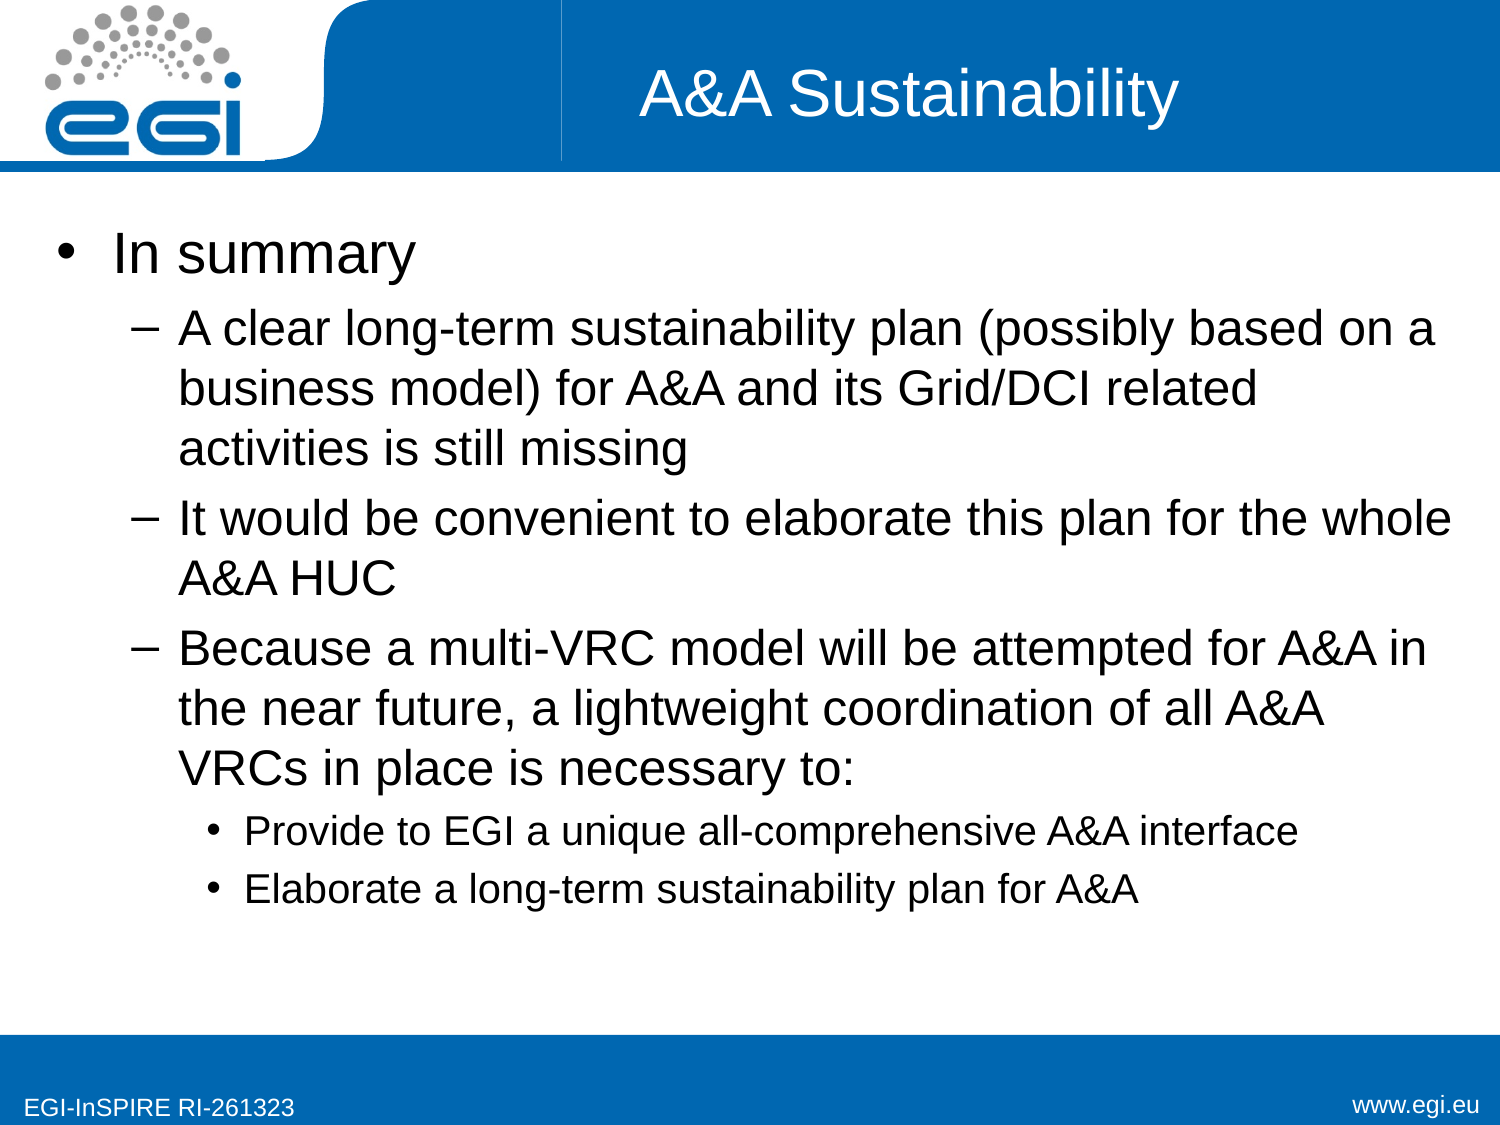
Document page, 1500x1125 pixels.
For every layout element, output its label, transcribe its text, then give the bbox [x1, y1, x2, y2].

title A&A Sustainability [348, 18, 1471, 162]
picture [0, 0, 265, 161]
list In summary A clear long-term sustainability plan (possibly based on a business model) for A&A and its Grid/DCI related activities is still missing It would be convenient to elaborate this plan for the whole A&A HUC Because a multi-VRC model will be attempted for A&A in the near future, a lightweight coordination of all A&A VRCs in place is necessary to: Provide to EGI a unique all-comprehensive A&A interface Elaborate a long-term sustainability plan for A&A [40, 207, 1471, 1006]
